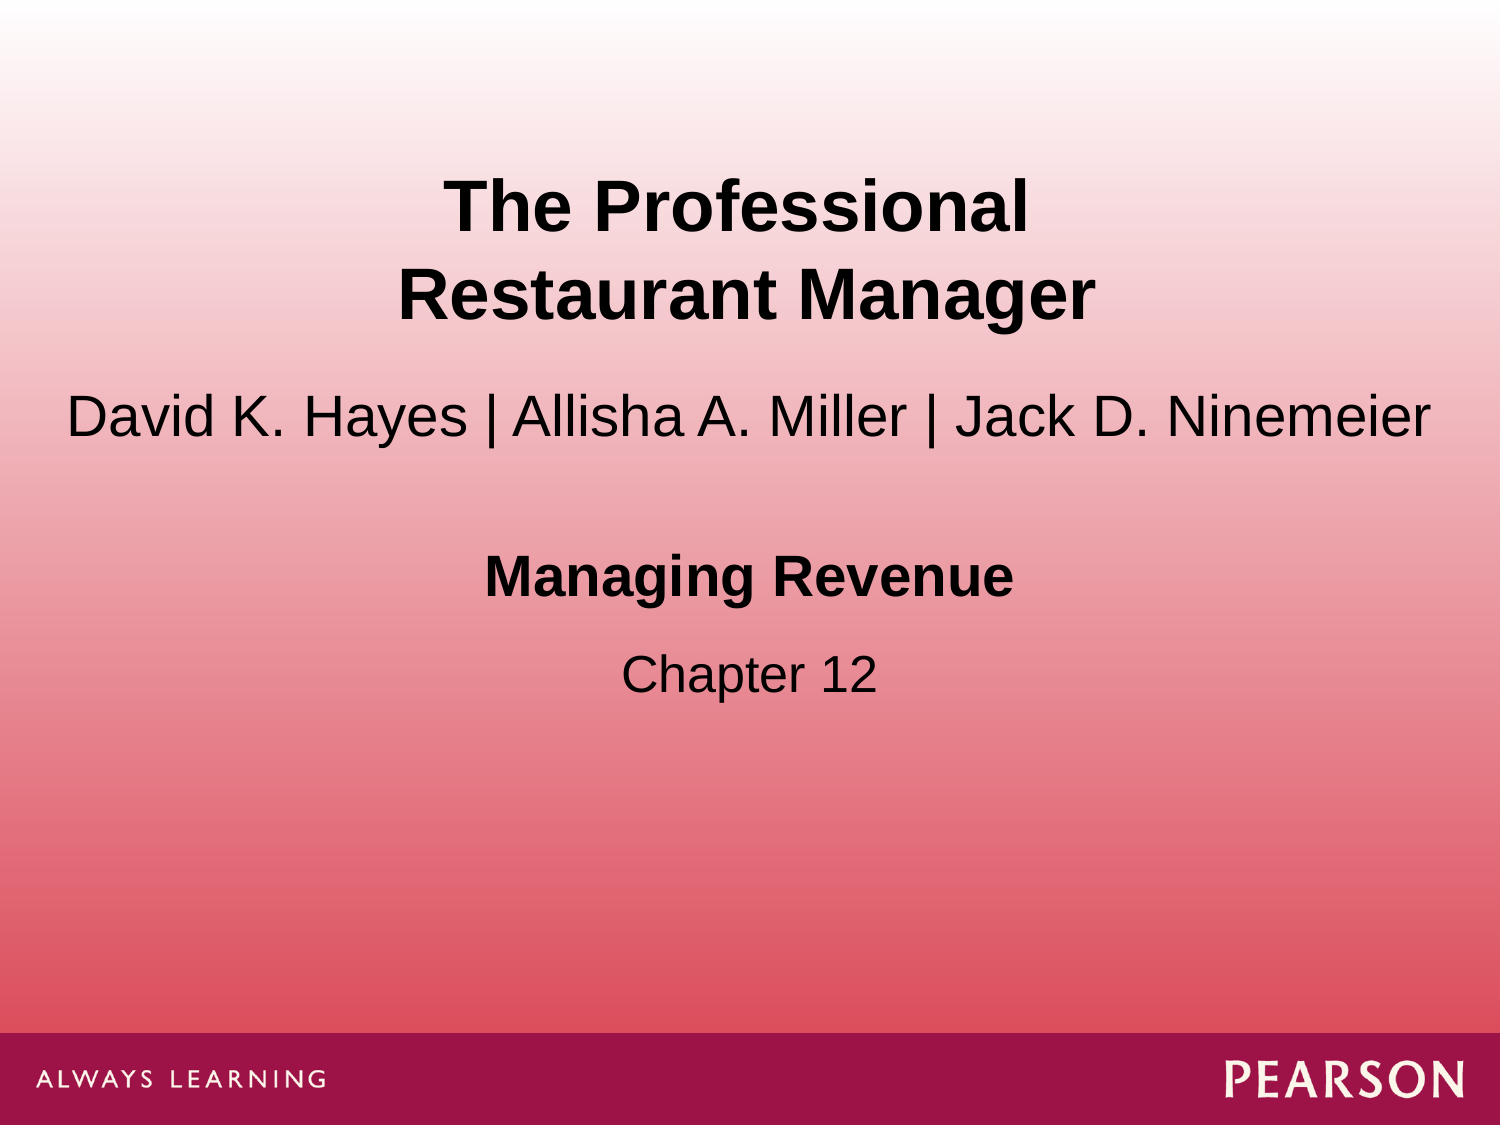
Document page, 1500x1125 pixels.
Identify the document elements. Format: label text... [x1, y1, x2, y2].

text_box David K. Hayes | Allisha A. Miller | Jack D. Ninemeier [37, 370, 1463, 463]
picture [0, 1033, 1500, 1125]
title Managing Revenue [29, 493, 1471, 632]
text_box The Professional Restaurant Manager [29, 167, 1466, 326]
subtitle Chapter 12 [29, 632, 1471, 726]
